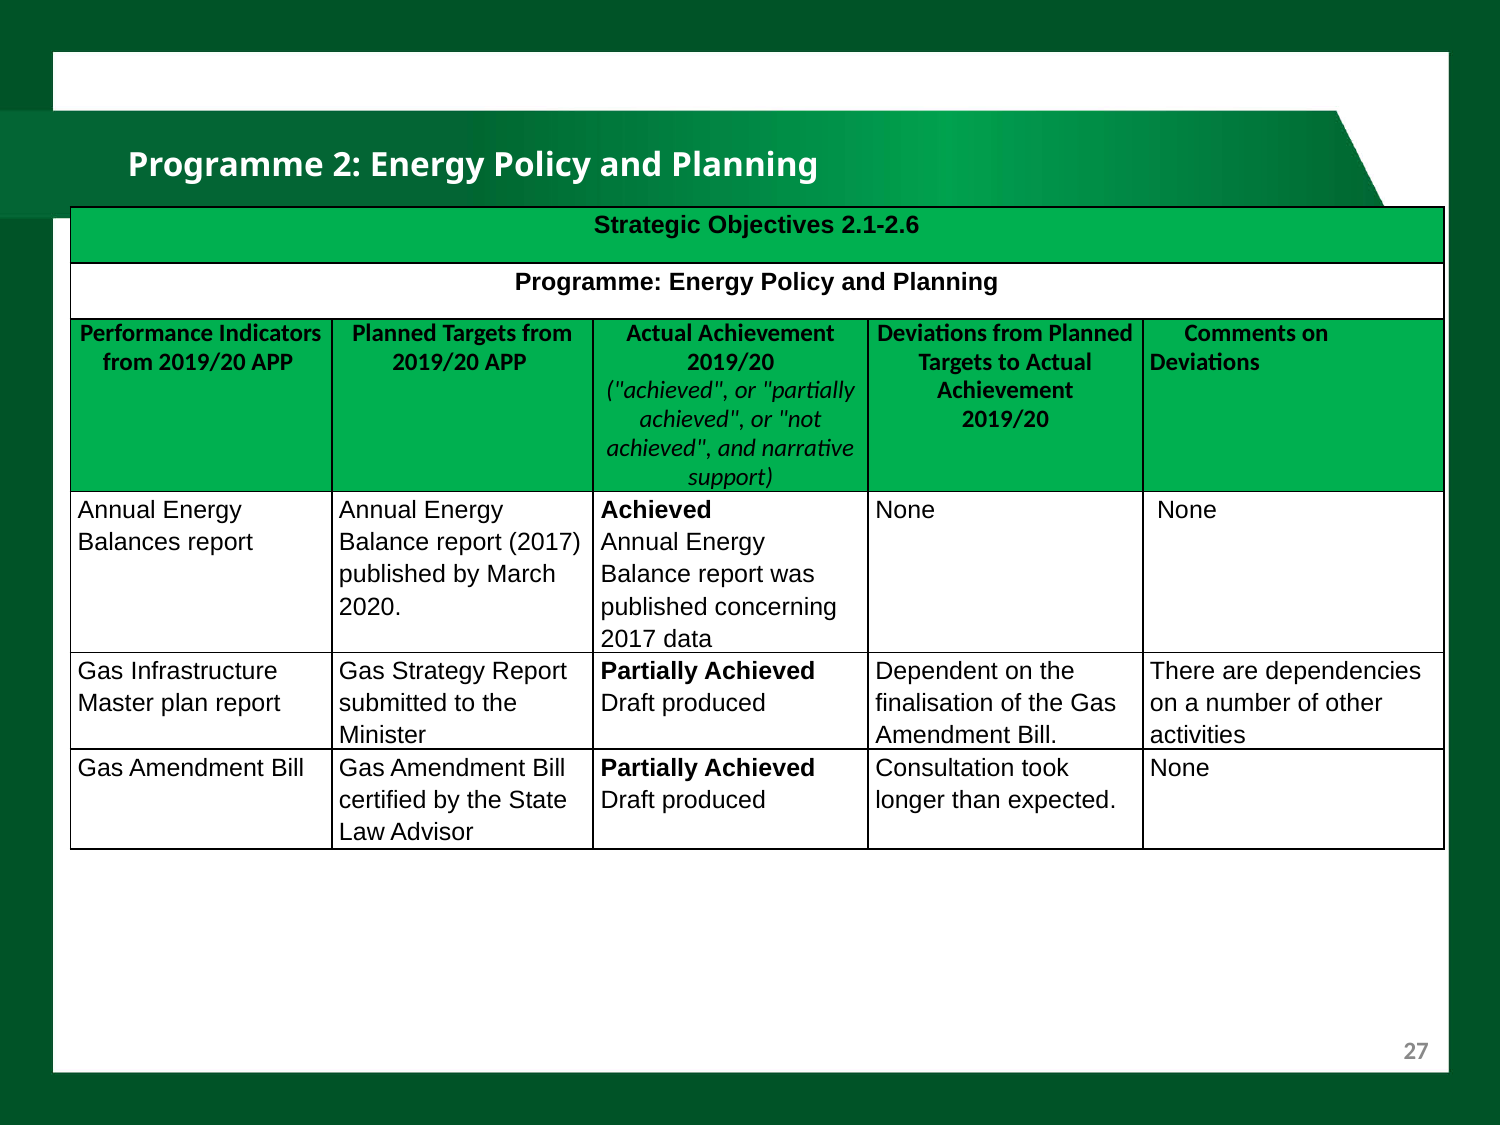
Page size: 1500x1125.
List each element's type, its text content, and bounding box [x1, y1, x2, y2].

table_cell None [869, 492, 1142, 652]
table_cell None [1144, 750, 1443, 848]
table_cell Gas Infrastructure Master plan report [71, 653, 331, 748]
table_cell Comments on Deviations [1144, 320, 1443, 491]
table_cell Actual Achievement 2019/20 ("achieved", or "partially achieved", or "not achieved", and narrative support) [594, 320, 867, 491]
table_cell Achieved Annual Energy Balance report was published concerning 2017 data [594, 492, 867, 652]
table_cell Performance Indicators from 2019/20 APP [71, 320, 331, 491]
table_cell None [1144, 492, 1443, 652]
table_cell Gas Strategy Report submitted to the Minister [333, 653, 592, 748]
table_header Strategic Objectives 2.1-2.6 [71, 208, 1443, 262]
table_cell Annual Energy Balance report (2017) published by March 2020. [333, 492, 592, 652]
table_cell There are dependencies on a number of other activities [1144, 653, 1443, 748]
picture [0, 0, 1500, 1125]
table_cell Partially Achieved Draft produced [594, 653, 867, 748]
table_cell Gas Amendment Bill certified by the State Law Advisor [333, 750, 592, 848]
title Programme 2: Energy Policy and Planning [112, 135, 1388, 206]
table_cell Annual Energy Balances report [71, 492, 331, 652]
table_cell Partially Achieved Draft produced [594, 750, 867, 848]
table_cell Consultation took longer than expected. [869, 750, 1142, 848]
table_cell Deviations from Planned Targets to Actual Achievement 2019/20 [869, 320, 1142, 491]
table_cell Dependent on the finalisation of the Gas Amendment Bill. [869, 653, 1142, 748]
table_cell Programme: Energy Policy and Planning [71, 264, 1443, 318]
table_cell Planned Targets from 2019/20 APP [333, 320, 592, 491]
slide_number 27 [1059, 996, 1444, 1103]
table_cell Gas Amendment Bill [71, 750, 331, 848]
